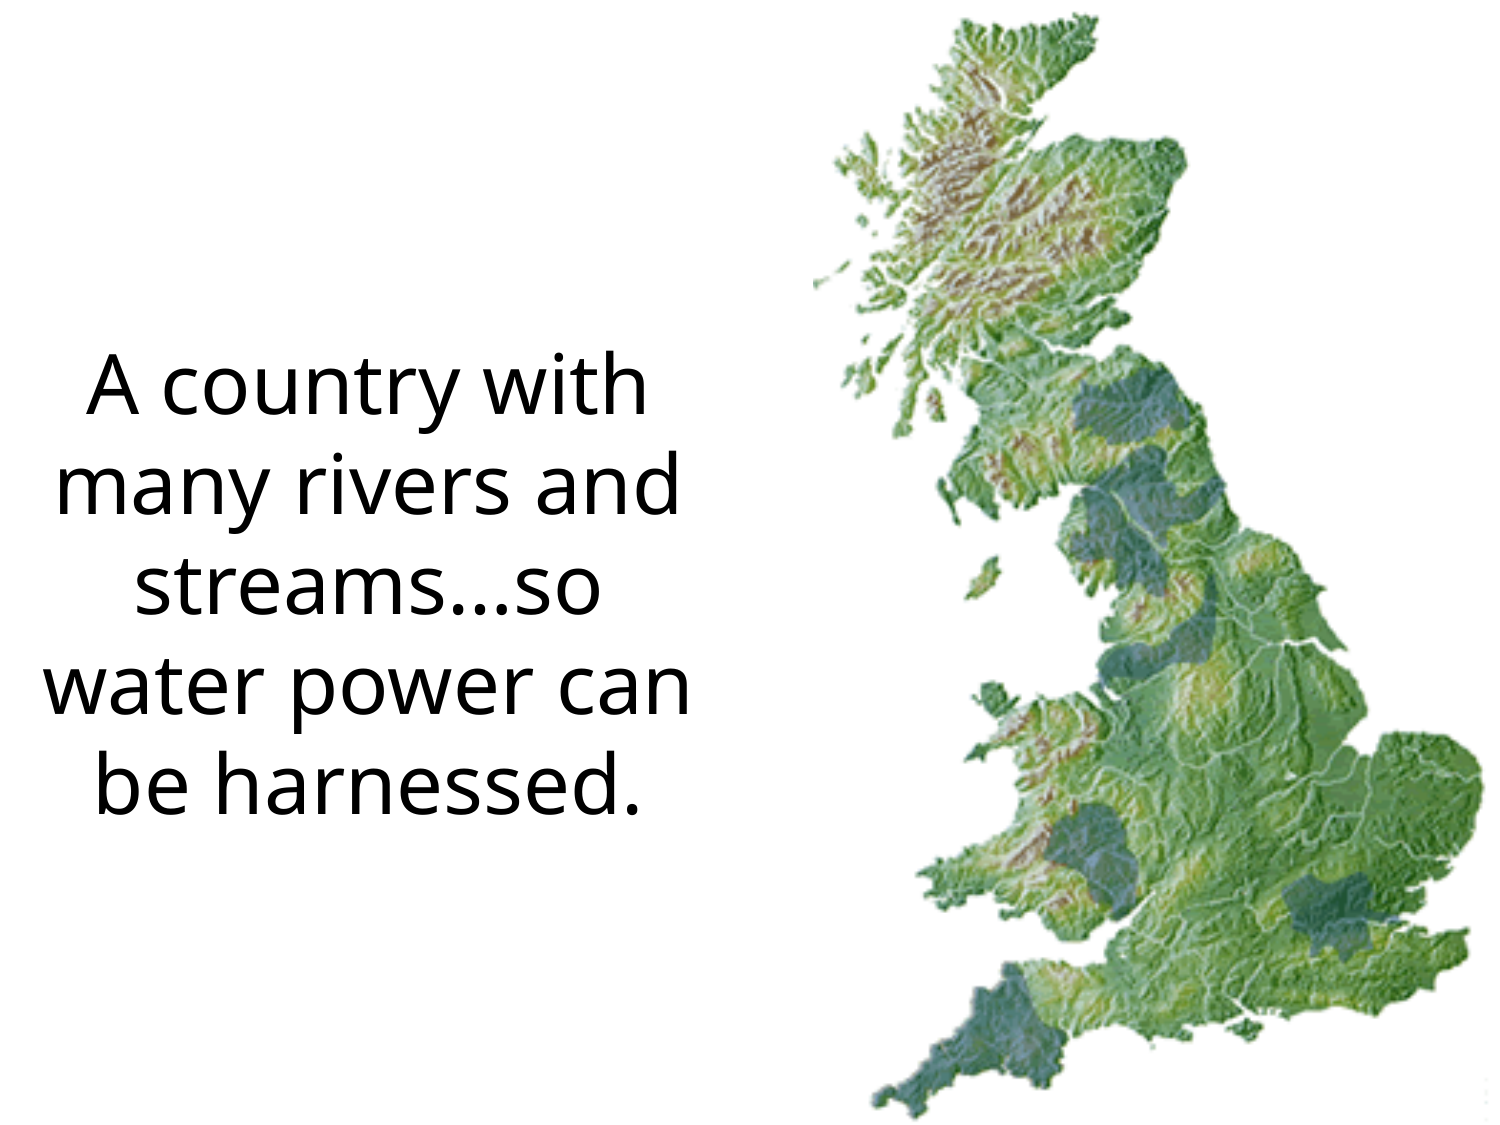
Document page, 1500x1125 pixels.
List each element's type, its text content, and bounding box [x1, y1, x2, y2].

title A country with many rivers and streams…so water power can be harnessed. [0, 487, 738, 675]
picture [813, 0, 1500, 1125]
